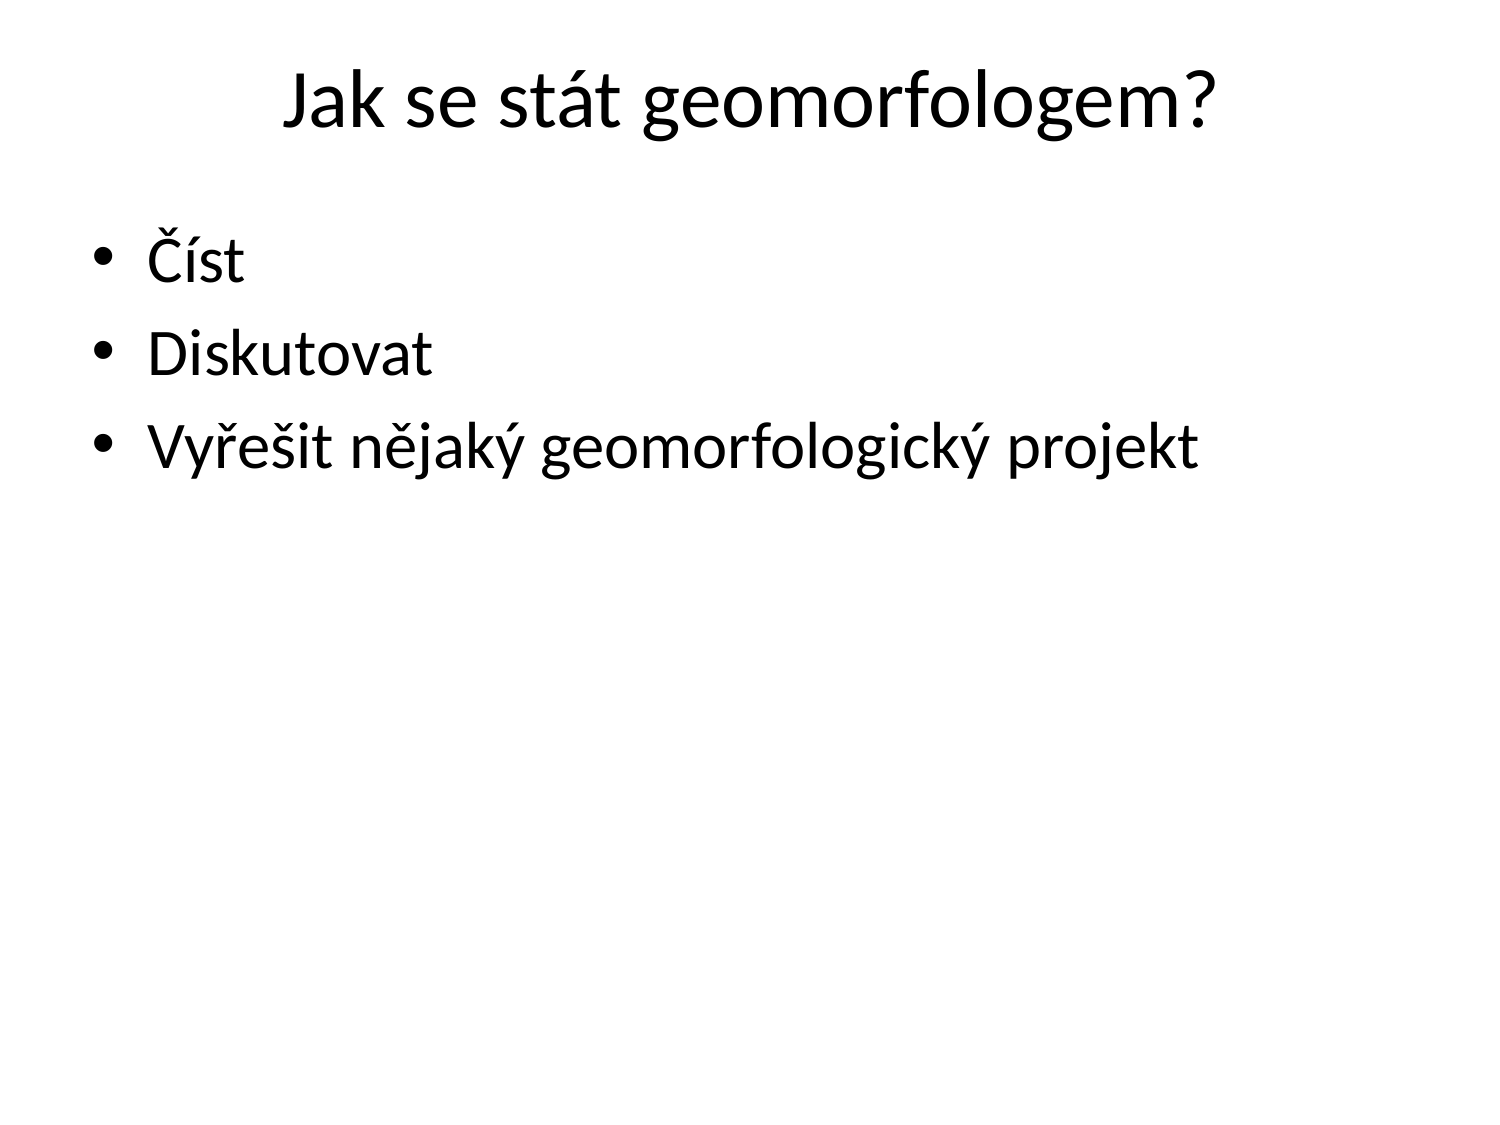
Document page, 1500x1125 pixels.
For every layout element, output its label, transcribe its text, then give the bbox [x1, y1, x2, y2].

title Jak se stát geomorfologem? [76, 0, 1427, 188]
list Číst Diskutovat Vyřešit nějaký geomorfologický projekt [76, 208, 1427, 951]
